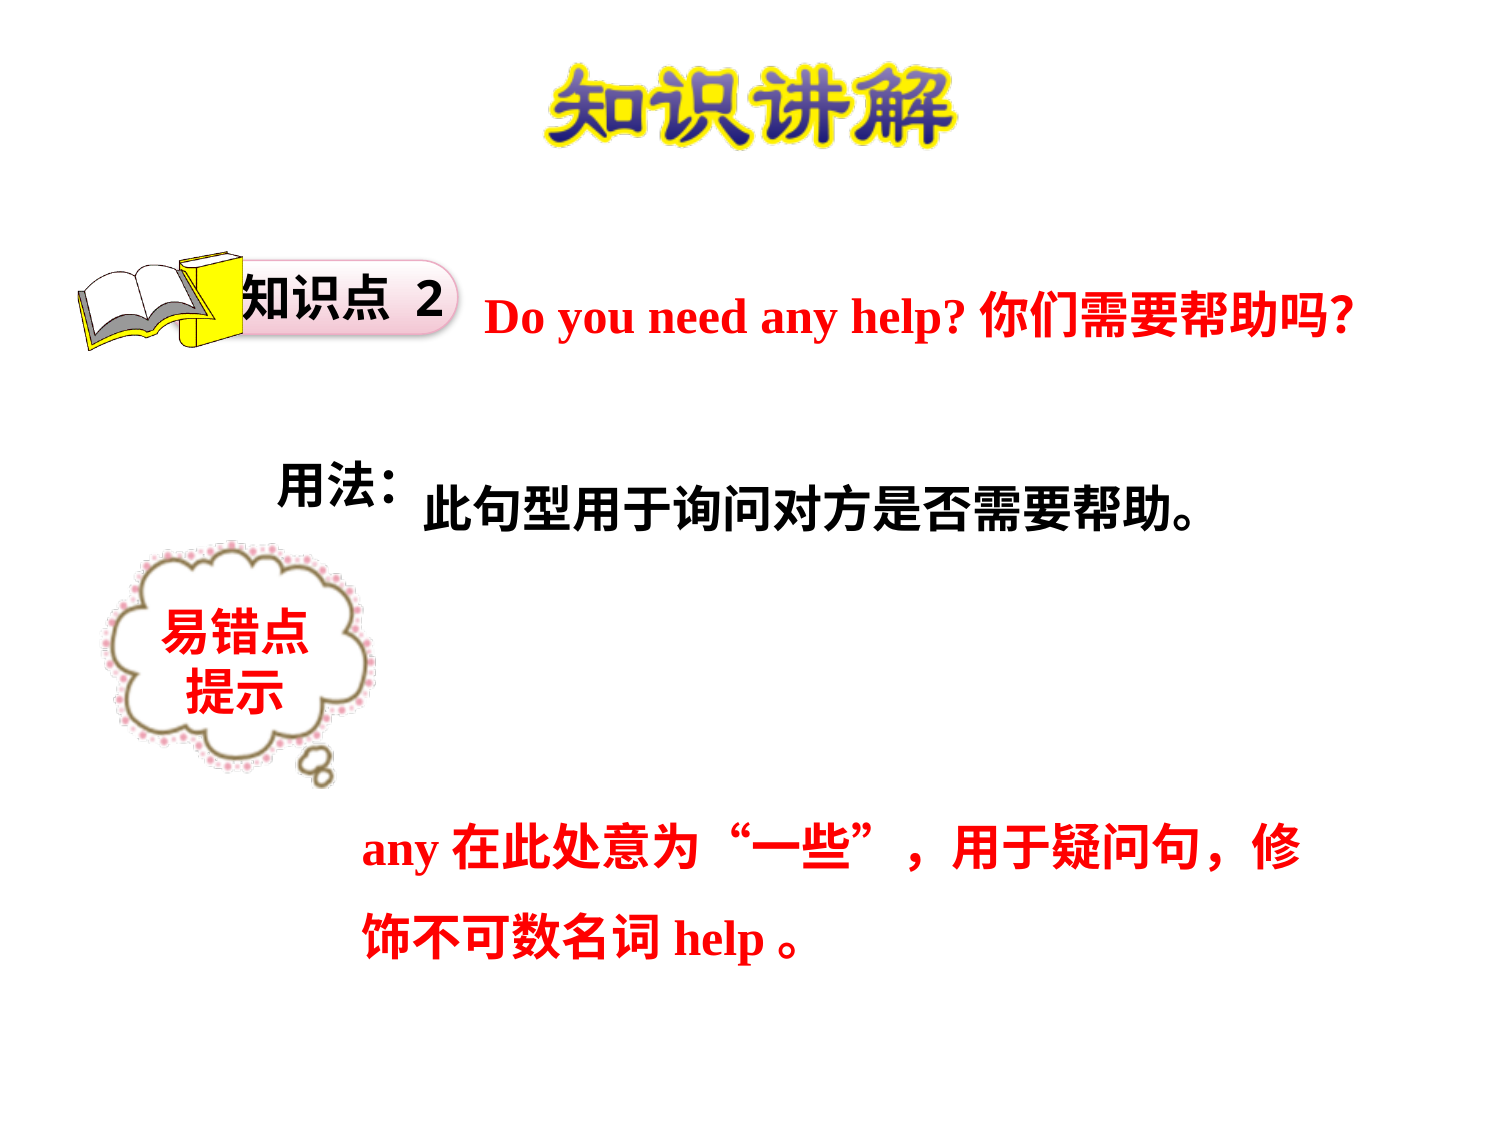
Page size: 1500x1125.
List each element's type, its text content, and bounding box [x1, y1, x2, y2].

text_box Do you need any help?你们需要帮助吗？ [469, 246, 1429, 352]
text_box any在此处意为“一些”，用于疑问句，修饰不可数名词help。 [346, 777, 1337, 973]
picture [538, 57, 964, 157]
picture [64, 240, 243, 351]
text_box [92, 539, 390, 789]
text_box 此句型用于询问对方是否需要帮助。 [407, 410, 1427, 546]
text_box 知识点 2 [247, 258, 468, 334]
text_box 用法： [261, 446, 407, 522]
